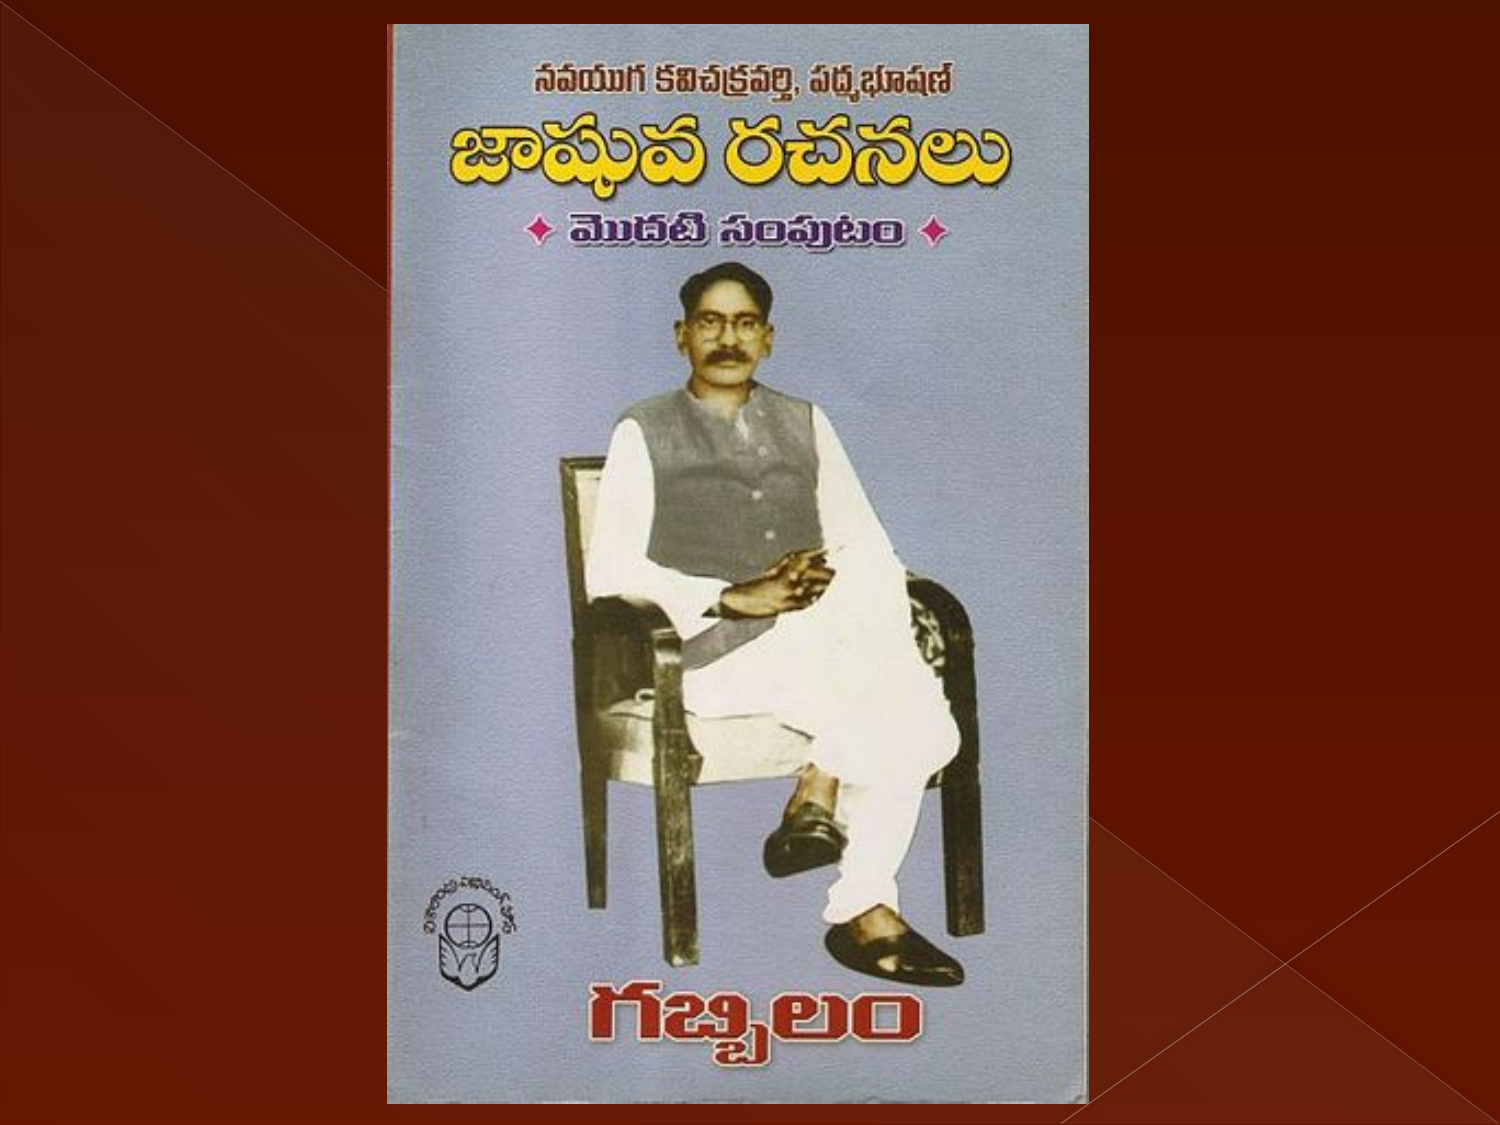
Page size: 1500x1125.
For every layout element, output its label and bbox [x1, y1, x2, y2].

picture [387, 24, 1090, 1104]
